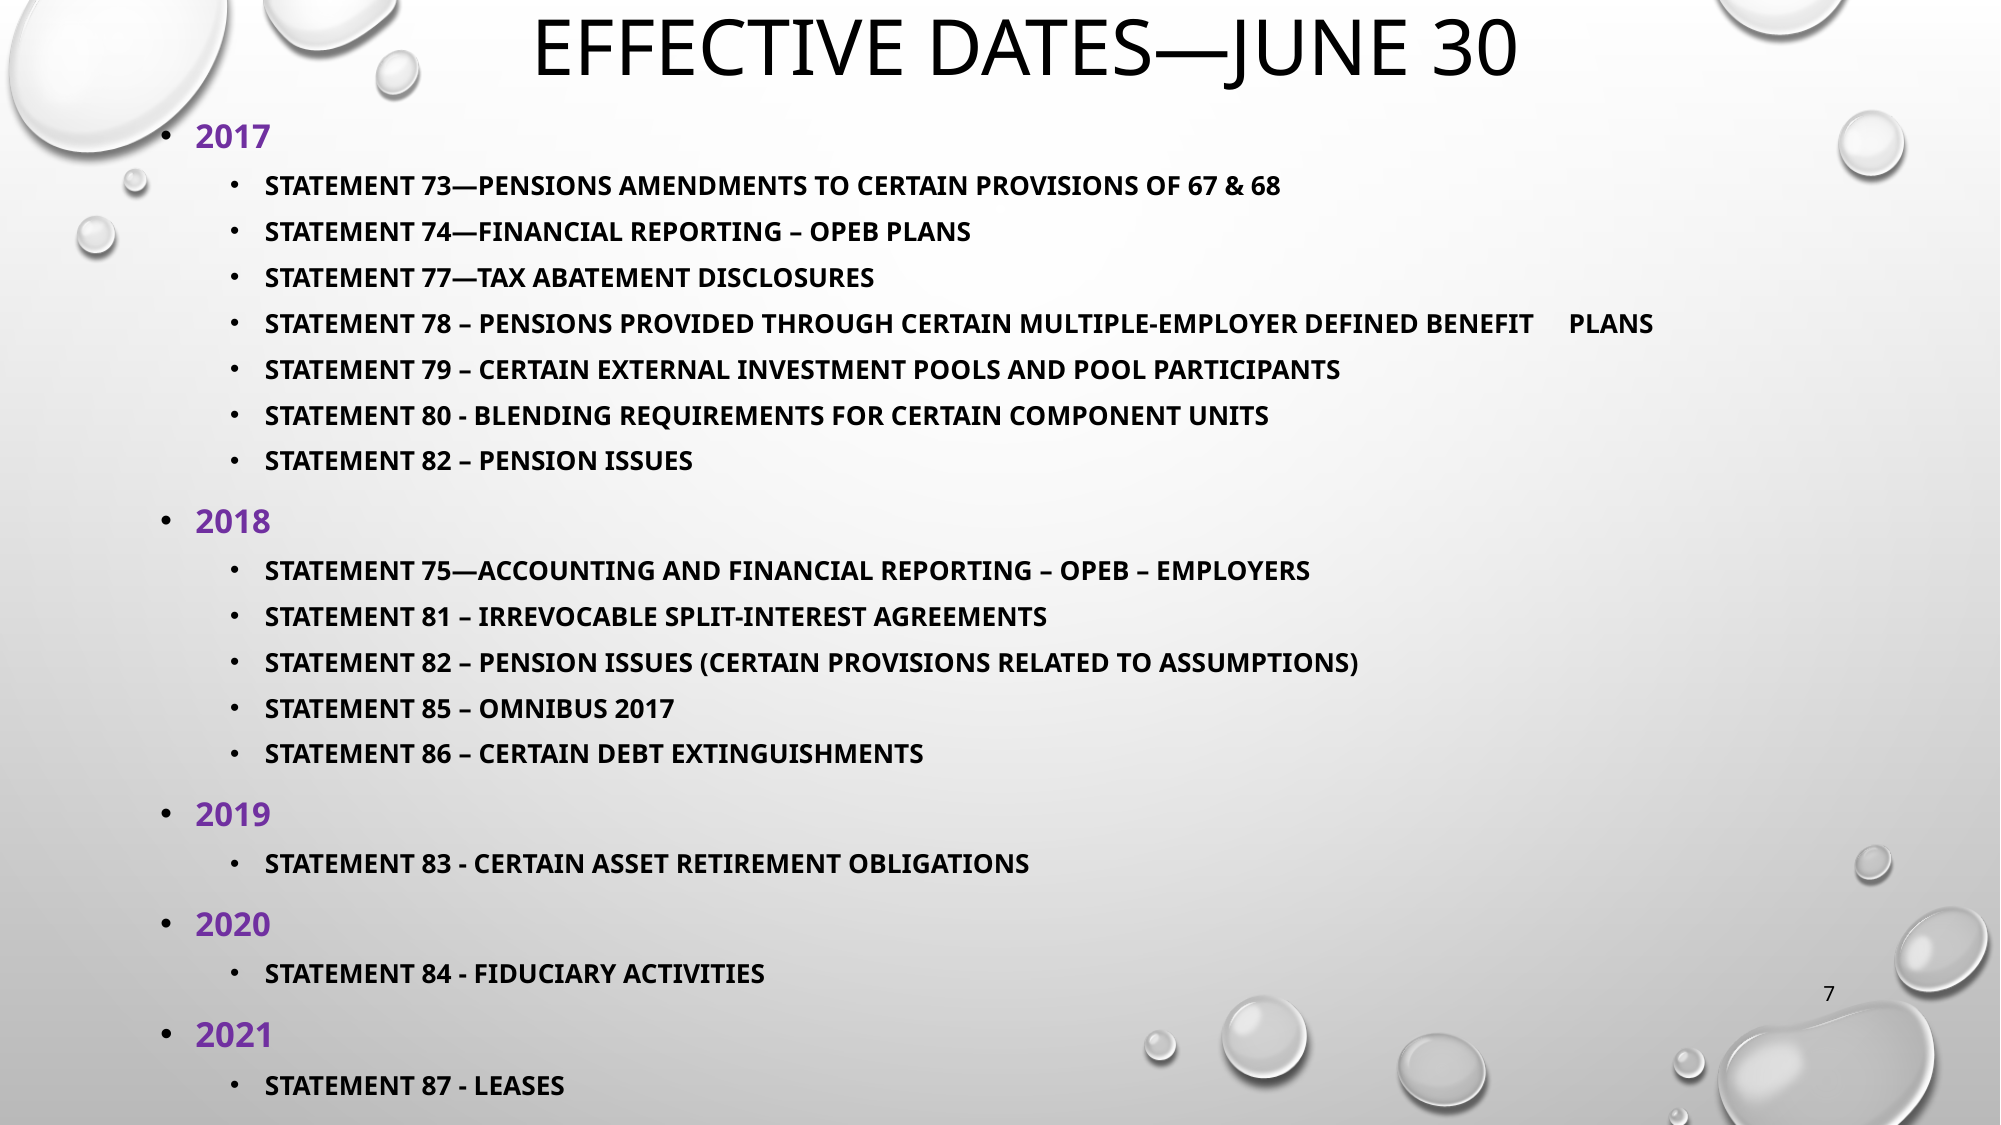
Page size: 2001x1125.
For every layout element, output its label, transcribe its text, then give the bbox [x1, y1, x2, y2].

title Effective Dates—June 30 [505, 0, 1547, 99]
slide_number 7 [1724, 965, 1851, 1025]
picture [0, 0, 2000, 1125]
list 2017 Statement 73—Pensions Amendments to Certain Provisions of 67 & 68 Statement 74—Financial Reporting – OPEB Plans Statement 77—Tax Abatement Disclosures Statement 78 – Pensions Provided through Certain Multiple-Employer Defined Benefit Plans Statement 79 – Certain External Investment Pools and Pool Participants Statement 80 - Blending Requirements for Certain Component Units Statement 82 – Pension Issues 2018 Statement 75—Accounting and Financial Reporting – OPEB – Employers Statement 81 – Irrevocable Split-Interest Agreements Statement 82 – Pension Issues (Certain Provisions related to Assumptions) Statement 85 – Omnibus 2017 Statement 86 – Certain Debt Extinguishments 2019 Statement 83 - Certain Asset Retirement Obligations 2020 Statement 84 - Fiduciary Activities 2021 Statement 87 - Leases [145, 99, 1780, 1119]
